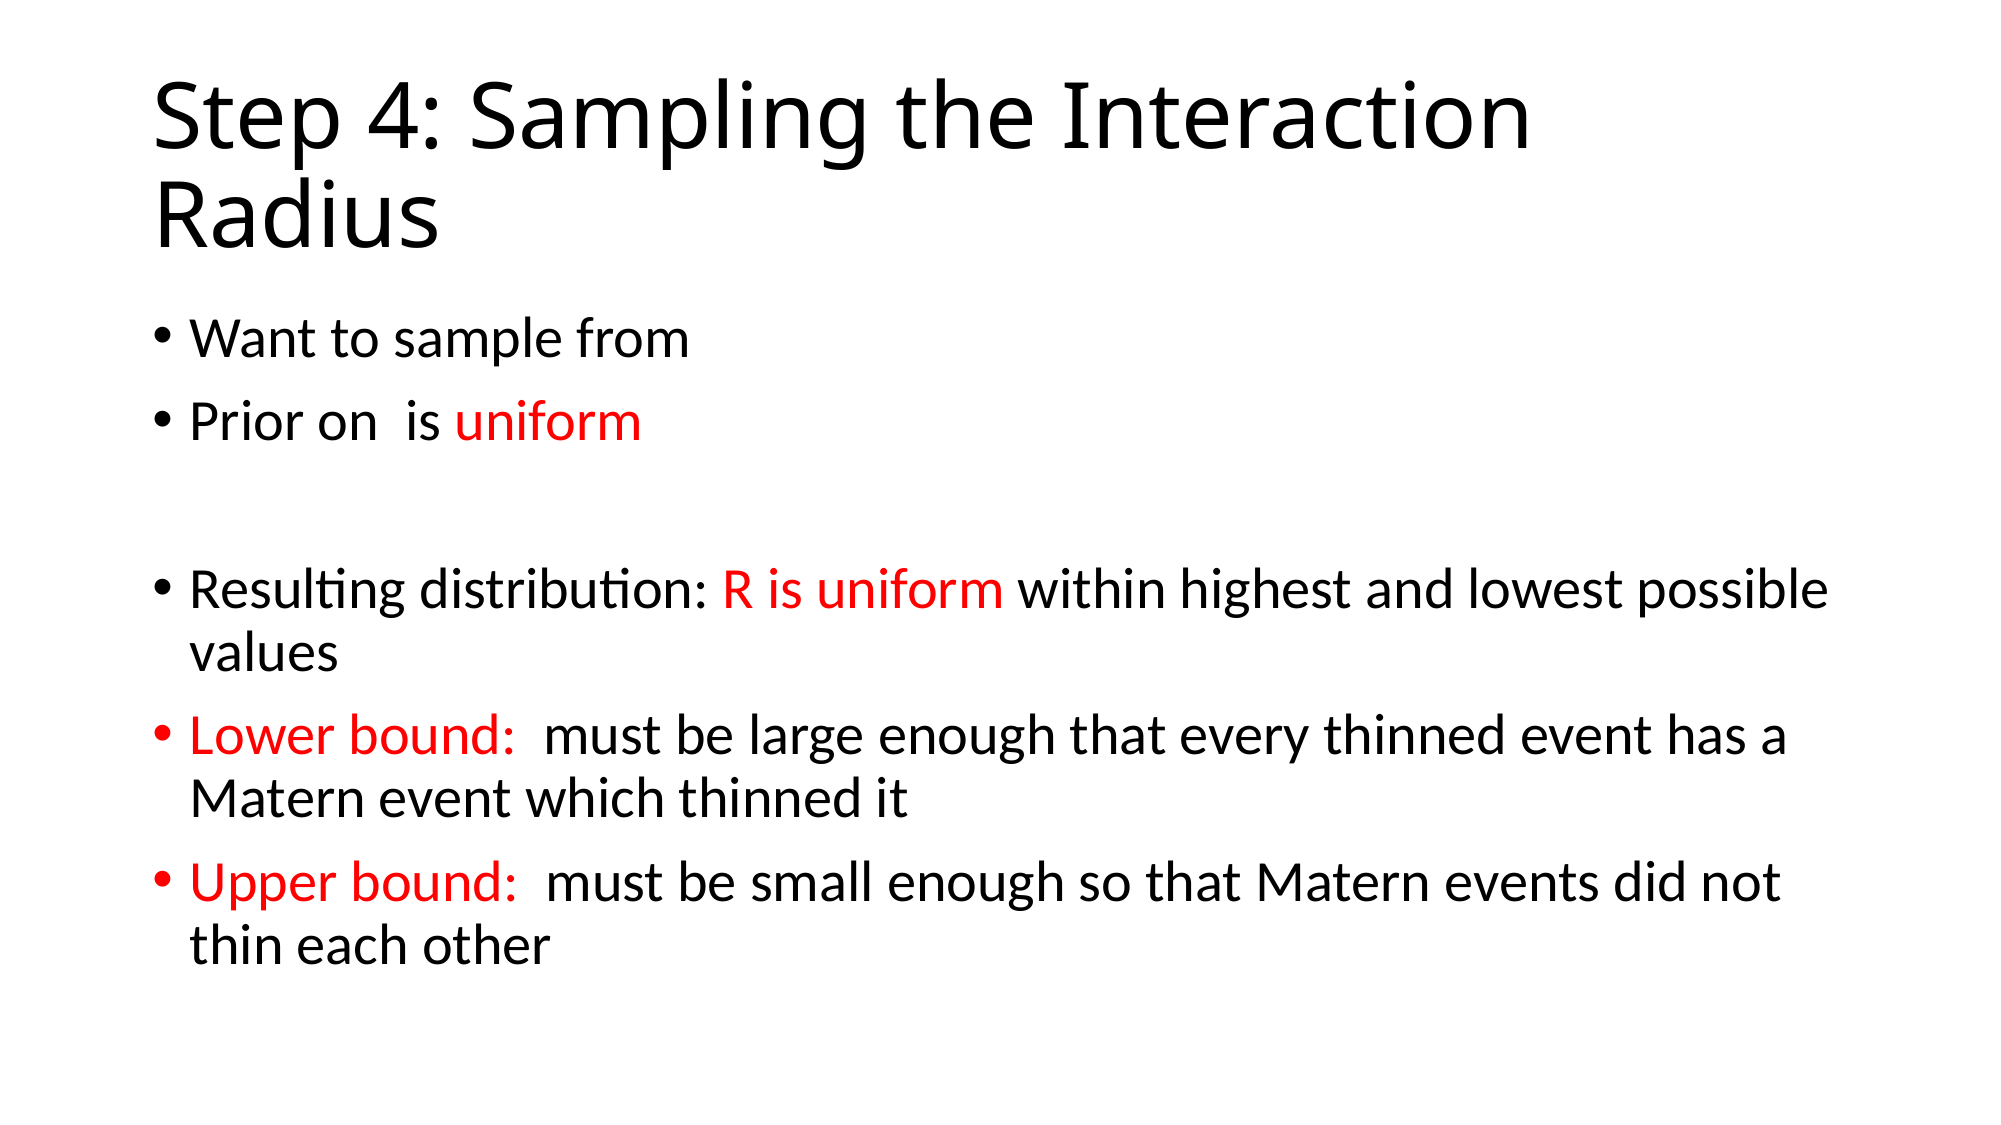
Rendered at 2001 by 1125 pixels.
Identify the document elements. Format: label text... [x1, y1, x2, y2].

title Step 4: Sampling the Interaction Radius [137, 59, 1863, 278]
